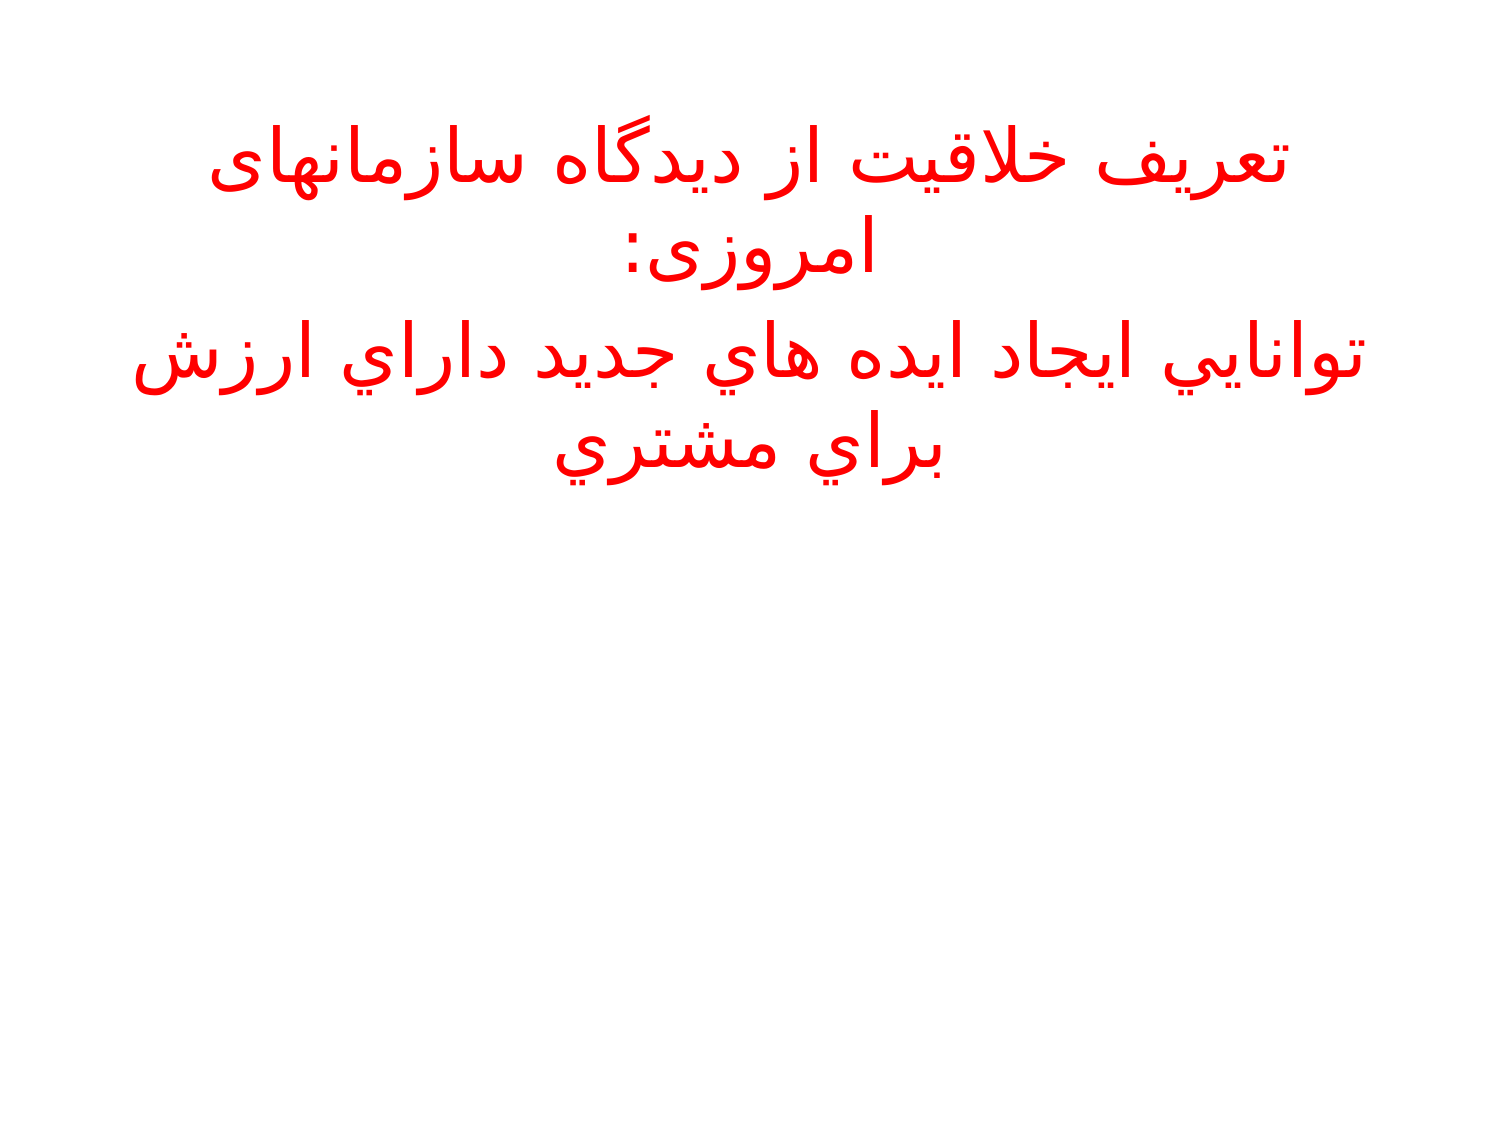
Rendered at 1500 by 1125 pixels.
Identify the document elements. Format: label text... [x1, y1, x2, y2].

list تعریف خلاقیت از دیدگاه سازمانهای امروزی: توانايي ايجاد ايده هاي جديد داراي ارزش براي مشتري [75, 99, 1425, 1005]
